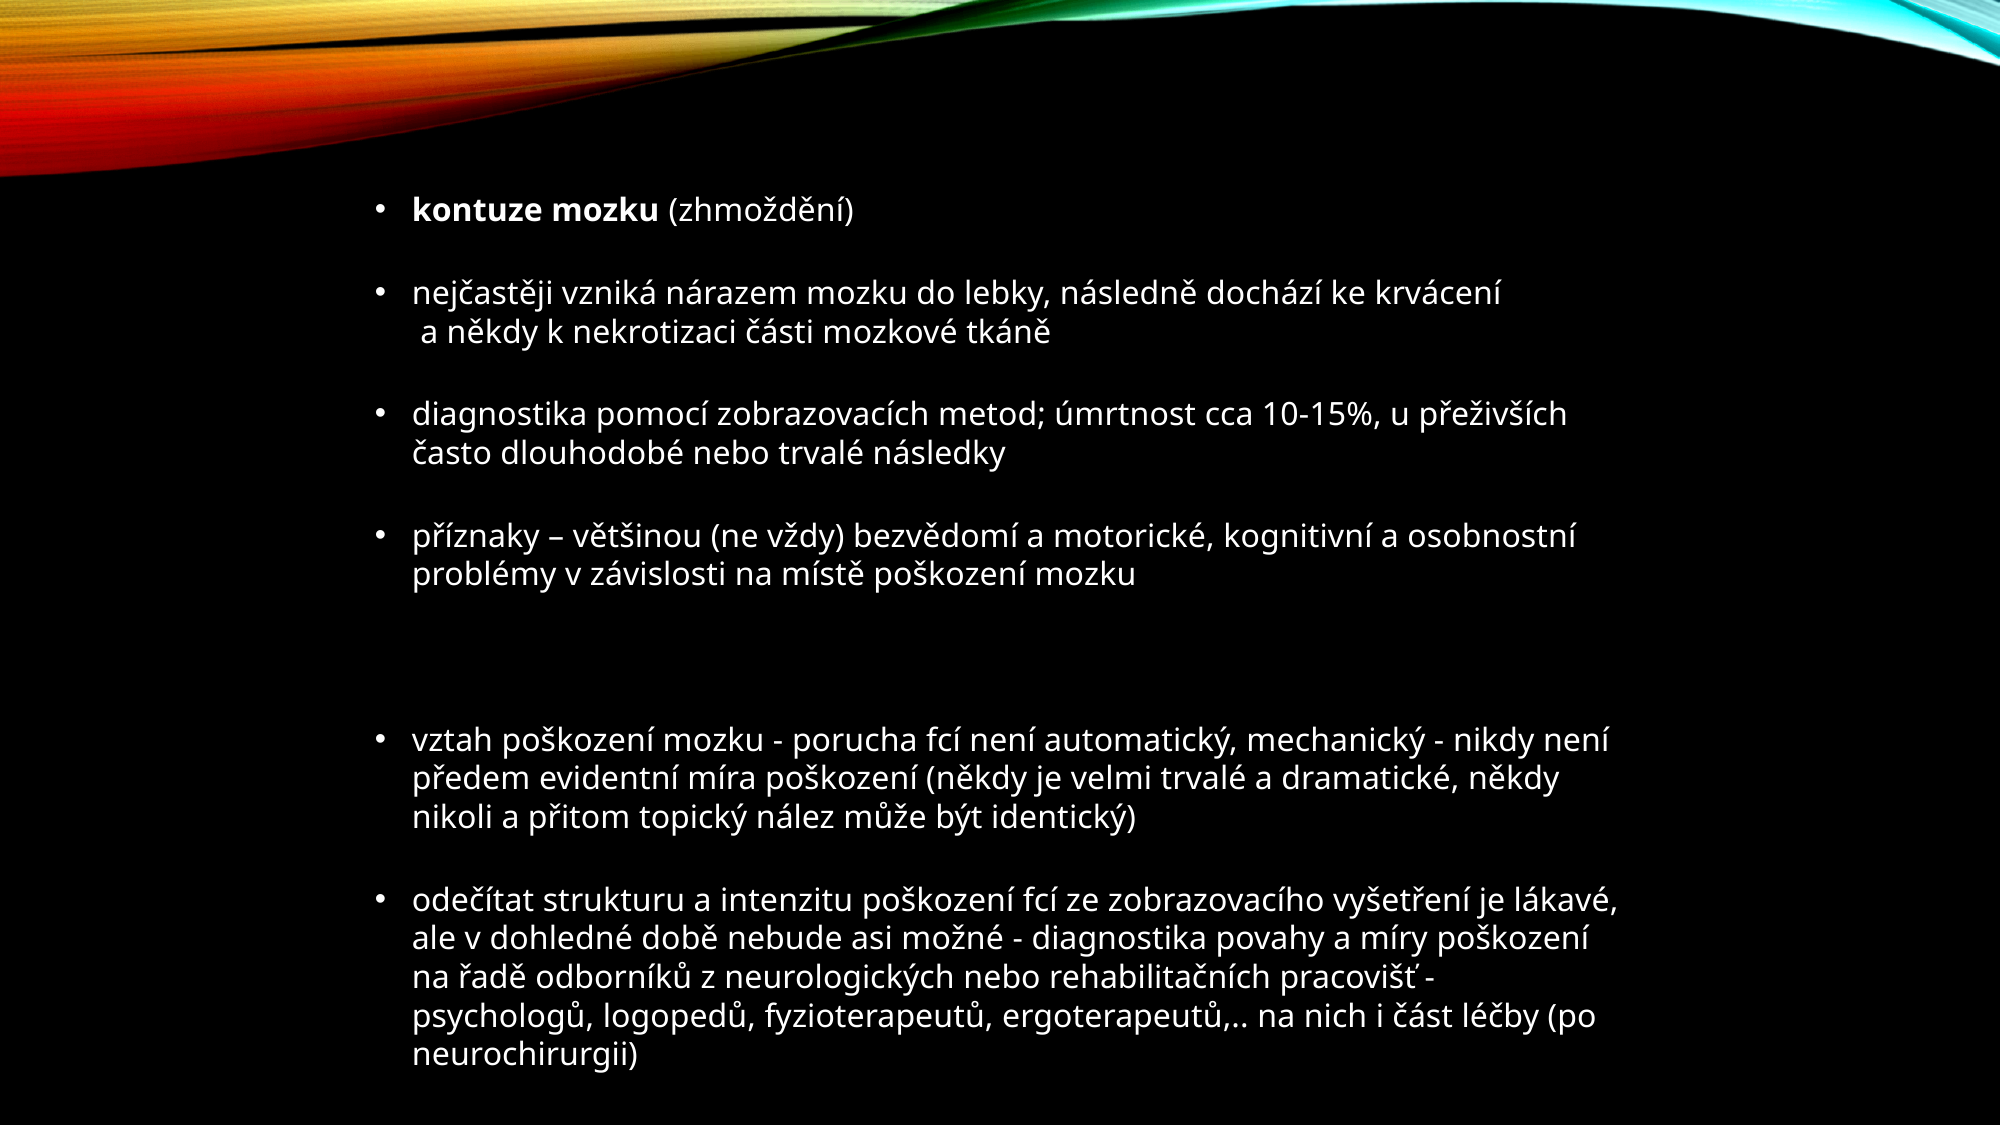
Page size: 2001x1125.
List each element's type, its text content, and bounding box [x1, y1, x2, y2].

picture [0, 0, 2000, 178]
list kontuze mozku (zhmoždění) nejčastěji vzniká nárazem mozku do lebky, následně dochází ke krvácení a někdy k nekrotizaci části mozkové tkáně diagnostika pomocí zobrazovacích metod; úmrtnost cca 10-15%, u přeživších často dlouhodobé nebo trvalé následky příznaky – většinou (ne vždy) bezvědomí a motorické, kognitivní a osobnostní problémy v závislosti na místě poškození mozku vztah poškození mozku - porucha fcí není automatický, mechanický - nikdy není předem evidentní míra poškození (někdy je velmi trvalé a dramatické, někdy nikoli a přitom topický nález může být identický) odečítat strukturu a intenzitu poškození fcí ze zobrazovacího vyšetření je lákavé, ale v dohledné době nebude asi možné - diagnostika povahy a míry poškození na řadě odborníků z neurologických nebo rehabilitačních pracovišť - psychologů, logopedů, fyzioterapeutů, ergoterapeutů,.. na nich i část léčby (po neurochirurgii) [359, 182, 1641, 1096]
